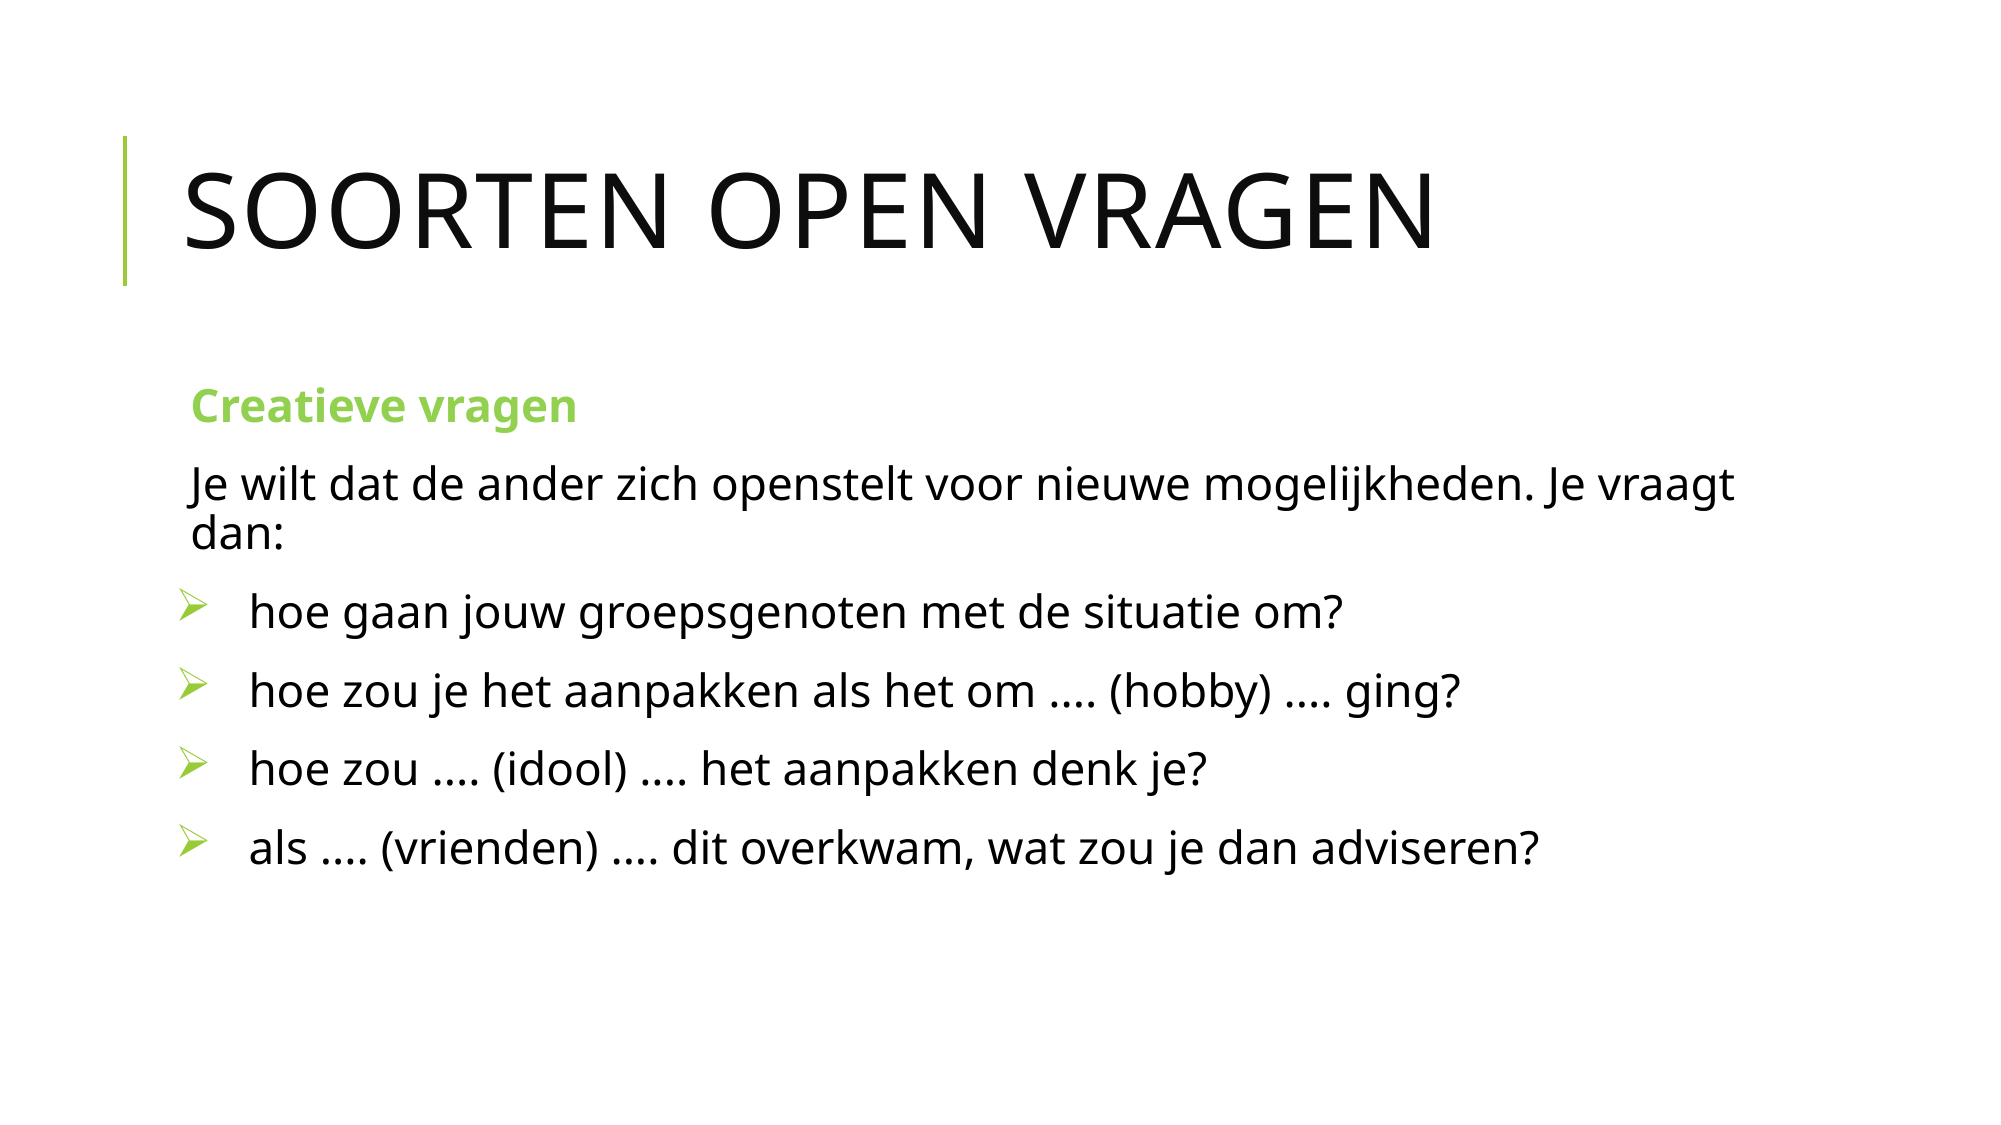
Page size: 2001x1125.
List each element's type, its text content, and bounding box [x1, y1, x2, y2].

list Creatieve vragen Je wilt dat de ander zich openstelt voor nieuwe mogelijkheden. Je vraagt dan: hoe gaan jouw groepsgenoten met de situatie om? hoe zou je het aanpakken als het om .... (hobby) .... ging? hoe zou .... (idool) .... het aanpakken denk je? als .... (vrienden) .... dit overkwam, wat zou je dan adviseren? [168, 375, 1763, 1035]
title Soorten open vragen [168, 96, 1763, 342]
